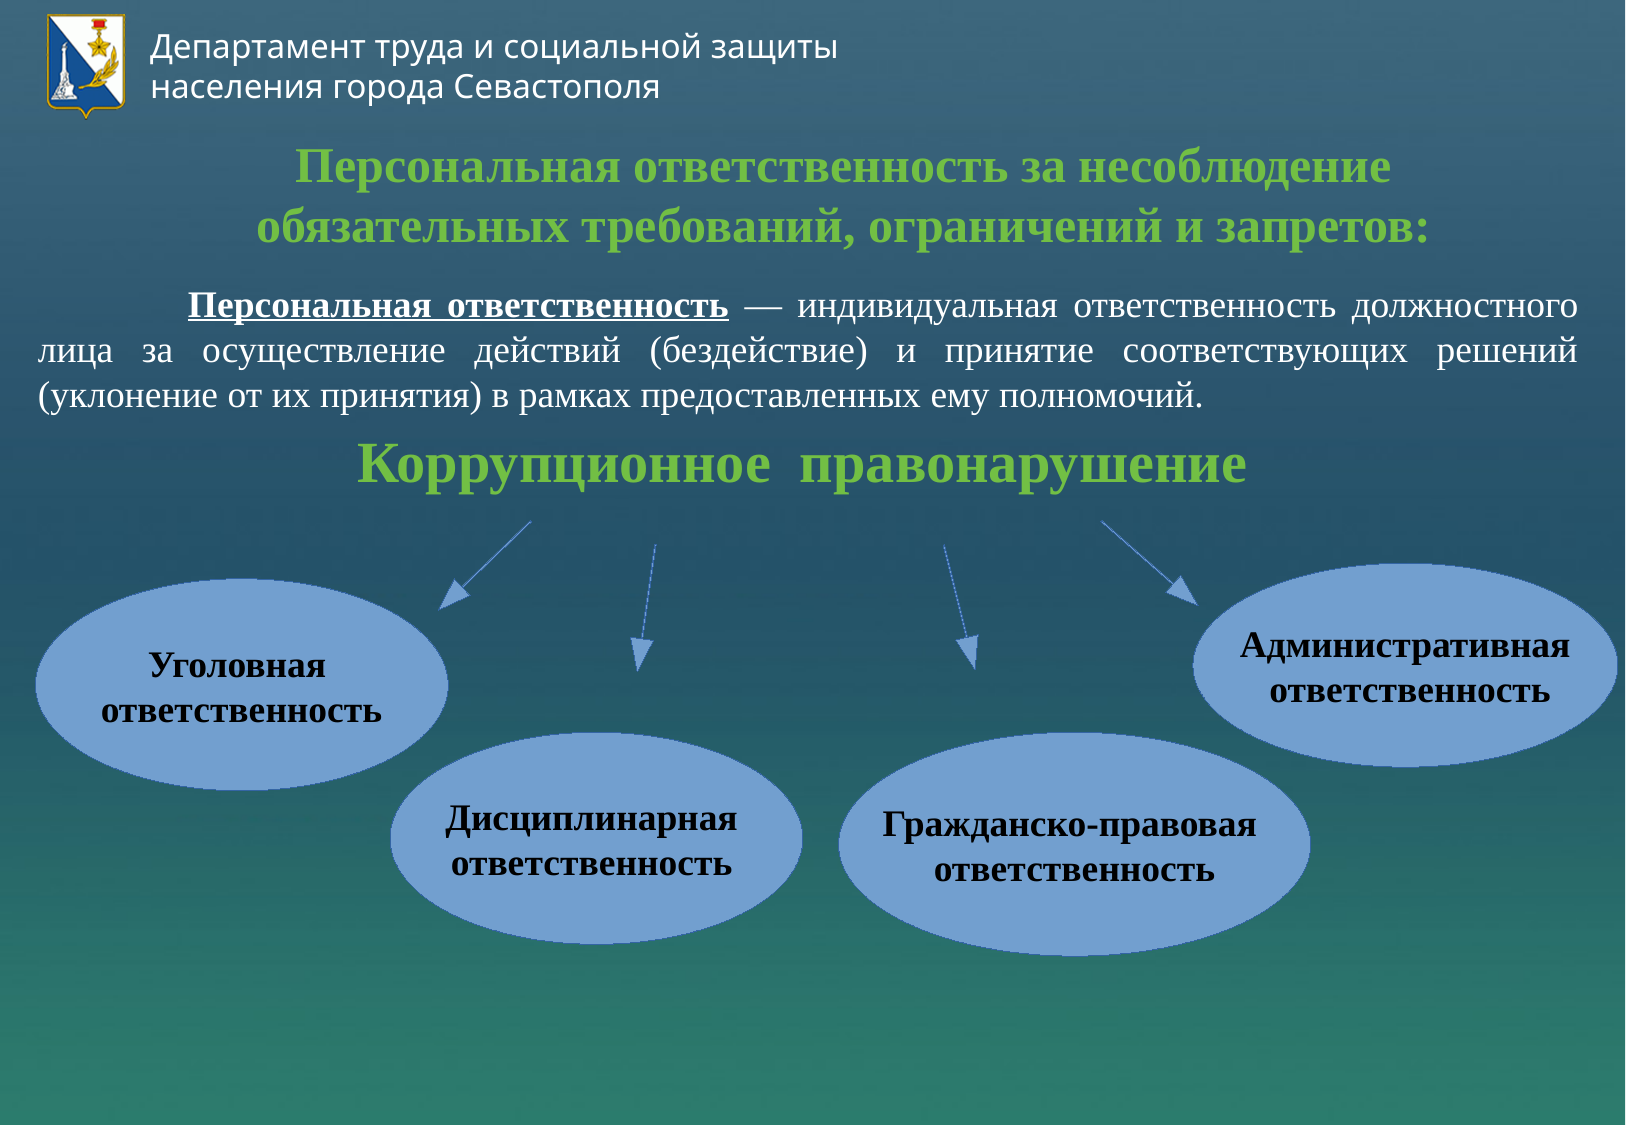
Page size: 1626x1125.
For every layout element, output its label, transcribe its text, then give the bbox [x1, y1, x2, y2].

text_box [0, 272, 1594, 1039]
text_box Дисциплинарная ответственность [390, 732, 803, 945]
picture [0, 0, 1626, 1125]
text_box Персональная ответственность за несоблюдение обязательных требований, ограничений и запретов: [153, 113, 1534, 172]
text_box [630, 544, 657, 672]
text_box [1100, 520, 1199, 606]
text_box Департамент труда и социальной защиты населения города Севастополя [135, 17, 1192, 105]
text_box Уголовная ответственность [35, 578, 449, 791]
text_box Административная ответственность [1192, 563, 1618, 768]
text_box Коррупционное правонарушение [342, 416, 1335, 496]
text_box Персональная ответственность — индивидуальная ответственность должностного лица за осуществление действий (бездействие) и принятие соответствующих решений (уклонение от их принятия) в рамках предоставленных ему полномочий. [23, 272, 1594, 412]
text_box Гражданско-правовая ответственность [838, 732, 1311, 957]
text_box [438, 520, 532, 611]
text_box [11, 172, 1594, 850]
text_box [943, 544, 979, 670]
text_box [23, 318, 1625, 563]
